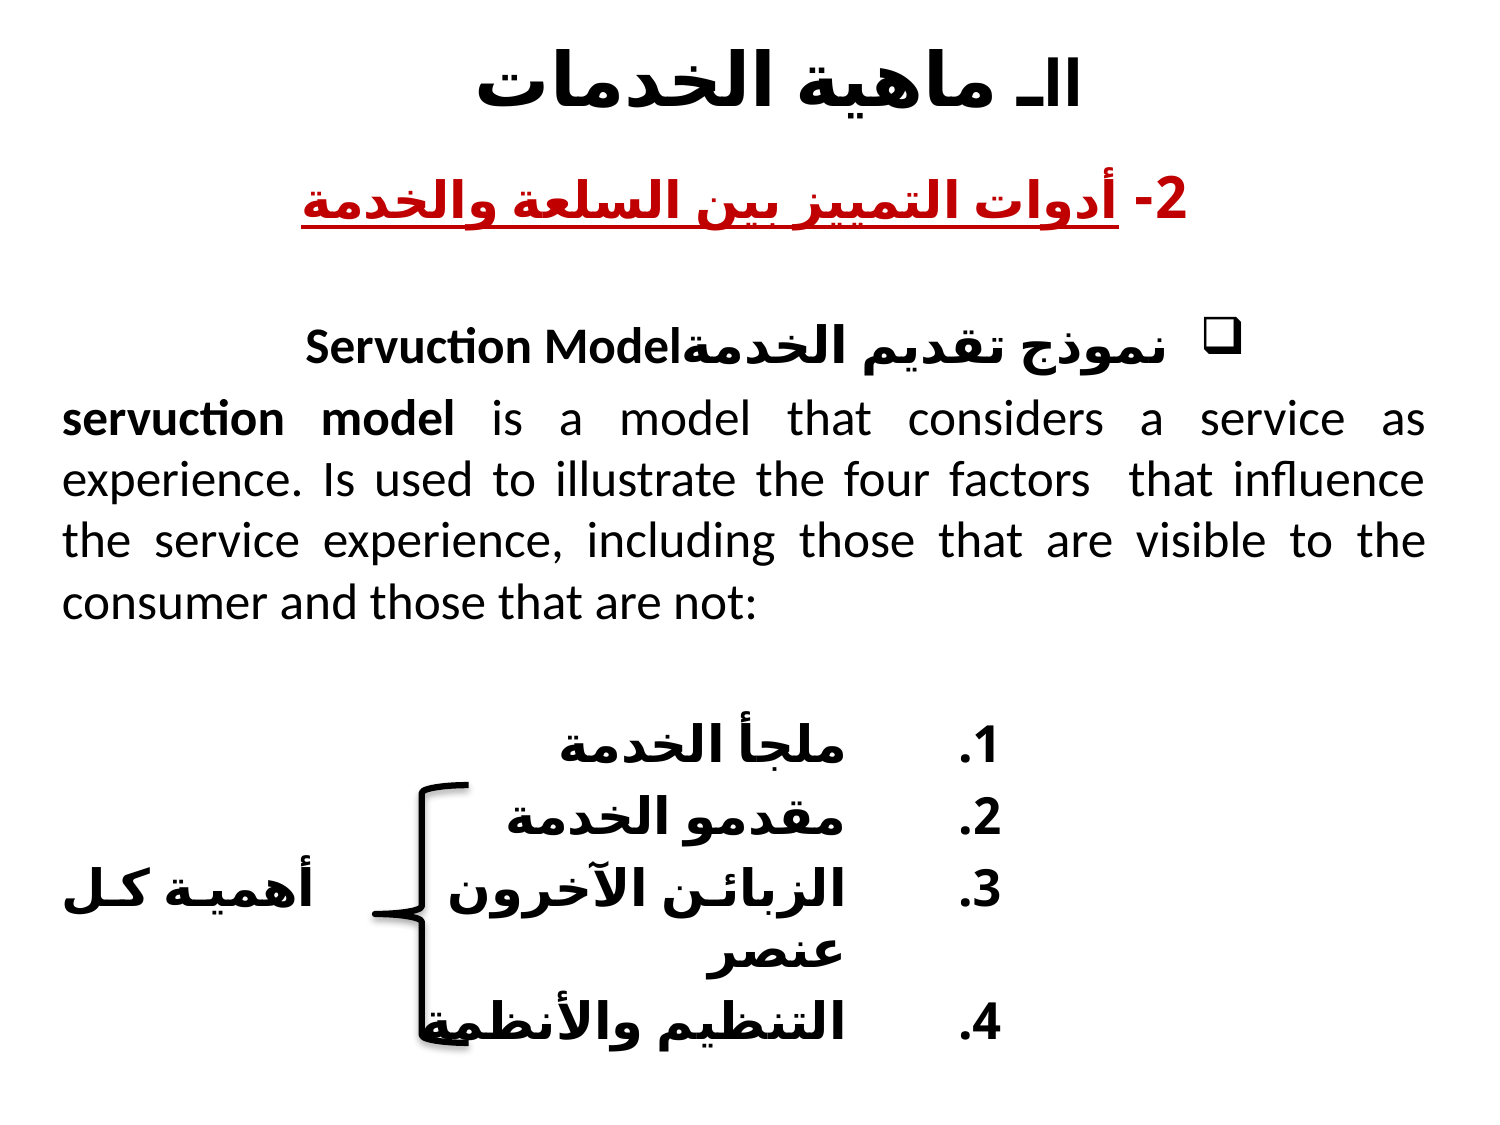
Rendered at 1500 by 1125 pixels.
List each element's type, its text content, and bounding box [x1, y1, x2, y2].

title IIـ ماهية الخدمات [433, 0, 1125, 152]
subtitle 2- أدوات التمييز بين السلعة والخدمة نموذج تقديم الخدمةServuction Model servuction model is a model that considers a service as experience. Is used to illustrate the four factors that influence the service experience, including those that are visible to the consumer and those that are not: ملجأ الخدمة مقدمو الخدمة الزبائن الآخرون أهمية كل عنصر التنظيم والأنظمة [46, 152, 1442, 1067]
text_box [371, 781, 469, 1047]
